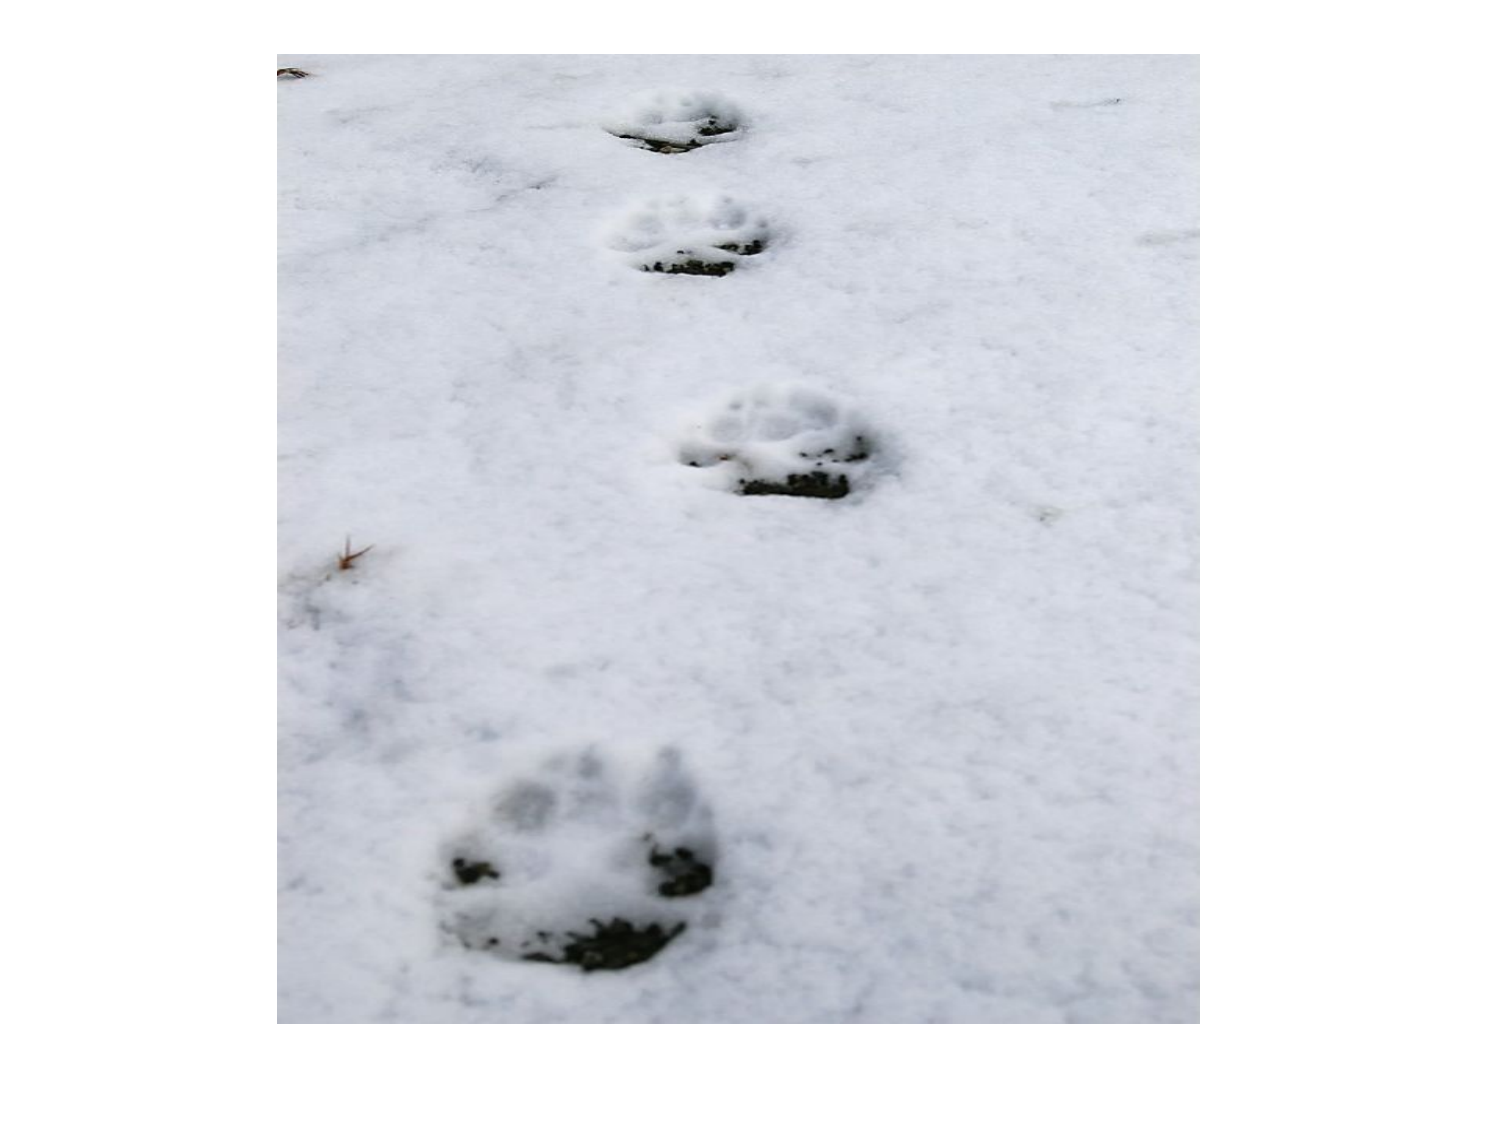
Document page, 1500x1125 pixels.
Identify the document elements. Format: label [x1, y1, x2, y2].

picture [277, 54, 1200, 1024]
